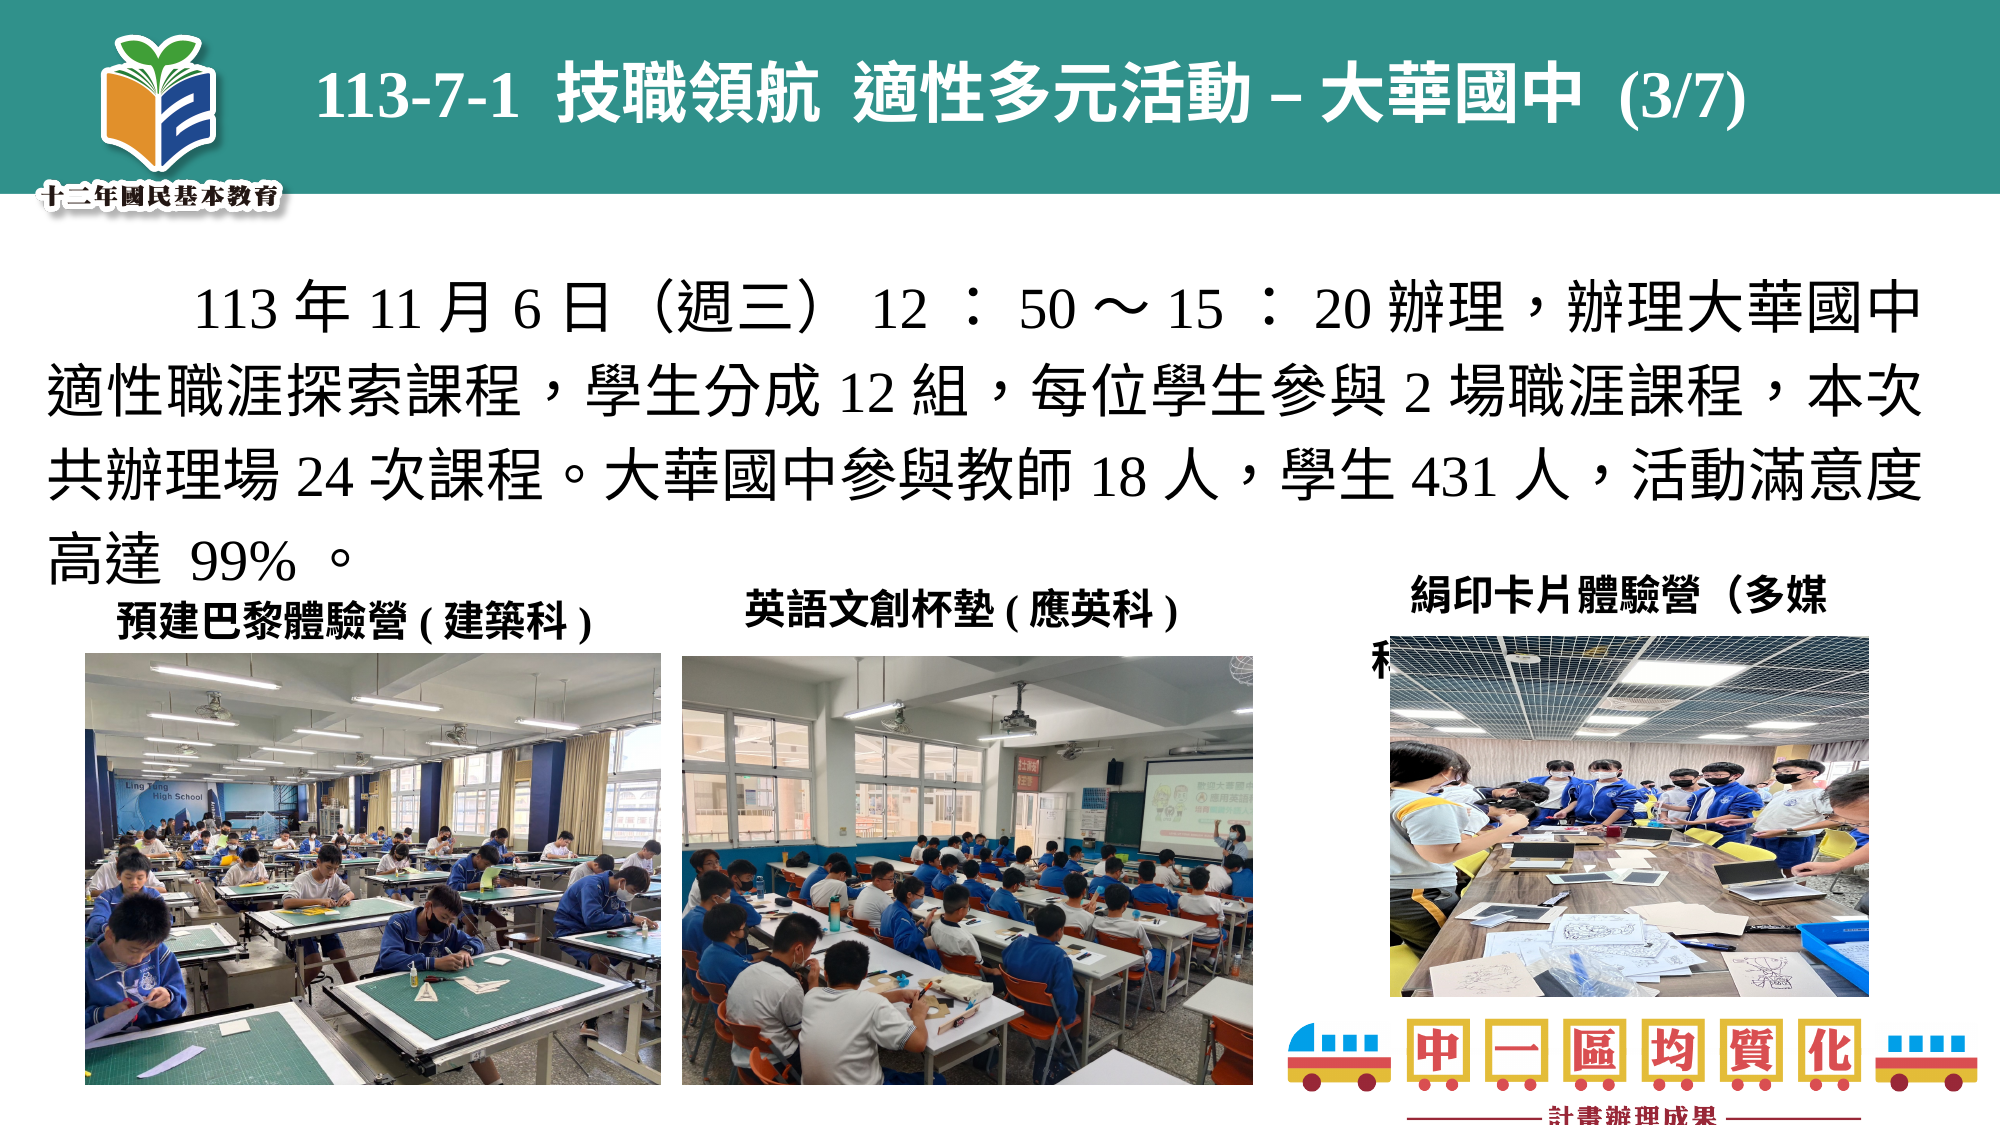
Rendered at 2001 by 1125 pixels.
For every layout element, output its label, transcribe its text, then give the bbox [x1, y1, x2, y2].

picture [1390, 636, 1869, 997]
text_box 113-7-1 技職領航 適性多元活動 – 大華國中 (3/7) [335, 36, 1832, 156]
text_box 絹印卡片體驗營（多媒科） [1357, 546, 1916, 692]
picture [682, 656, 1253, 1085]
text_box 預建巴黎體驗營(建築科) [102, 572, 661, 653]
text_box 113年11月6日（週三）12：50～15：20辦理，辦理大華國中適性職涯探索課程，學生分成12組，每位學生參與2場職涯課程，本次共辦理場24次課程。大華國中參與教師18人，學生431人，活動滿意度高達 99%。 [31, 249, 1940, 600]
picture [1274, 1005, 1985, 1125]
picture [0, 16, 335, 251]
picture [85, 653, 661, 1085]
text_box 英語文創杯墊(應英科) [729, 560, 1288, 641]
